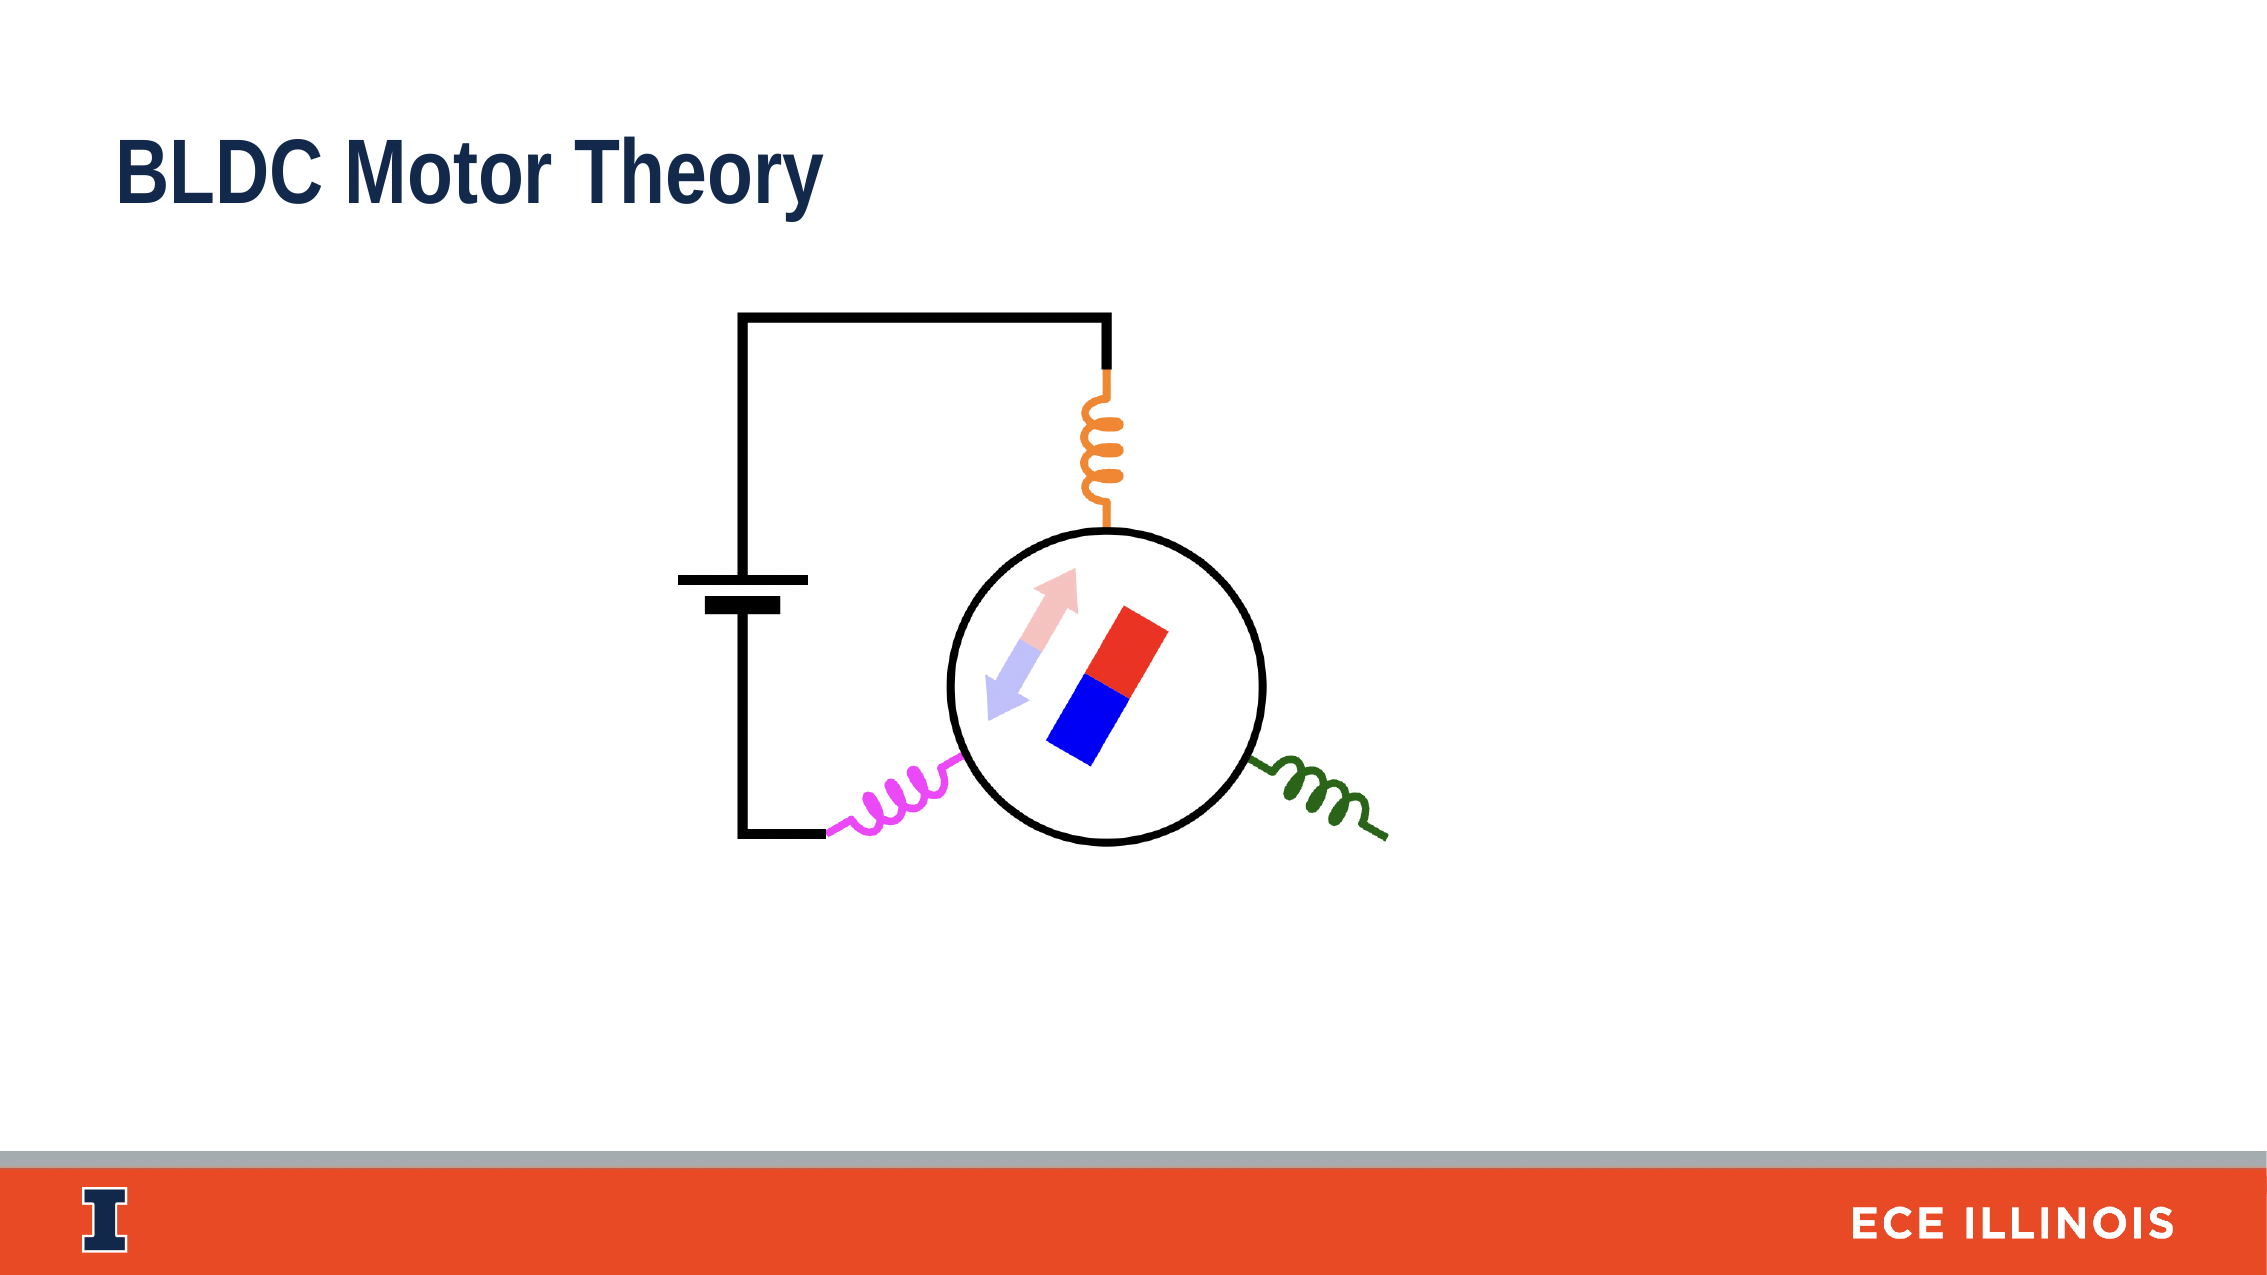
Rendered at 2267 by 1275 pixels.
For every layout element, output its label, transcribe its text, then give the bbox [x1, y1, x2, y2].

picture [609, 256, 1542, 957]
list BLDC Motor Theory [100, 104, 2173, 224]
picture [1853, 1206, 2173, 1239]
picture [0, 1151, 2267, 1258]
